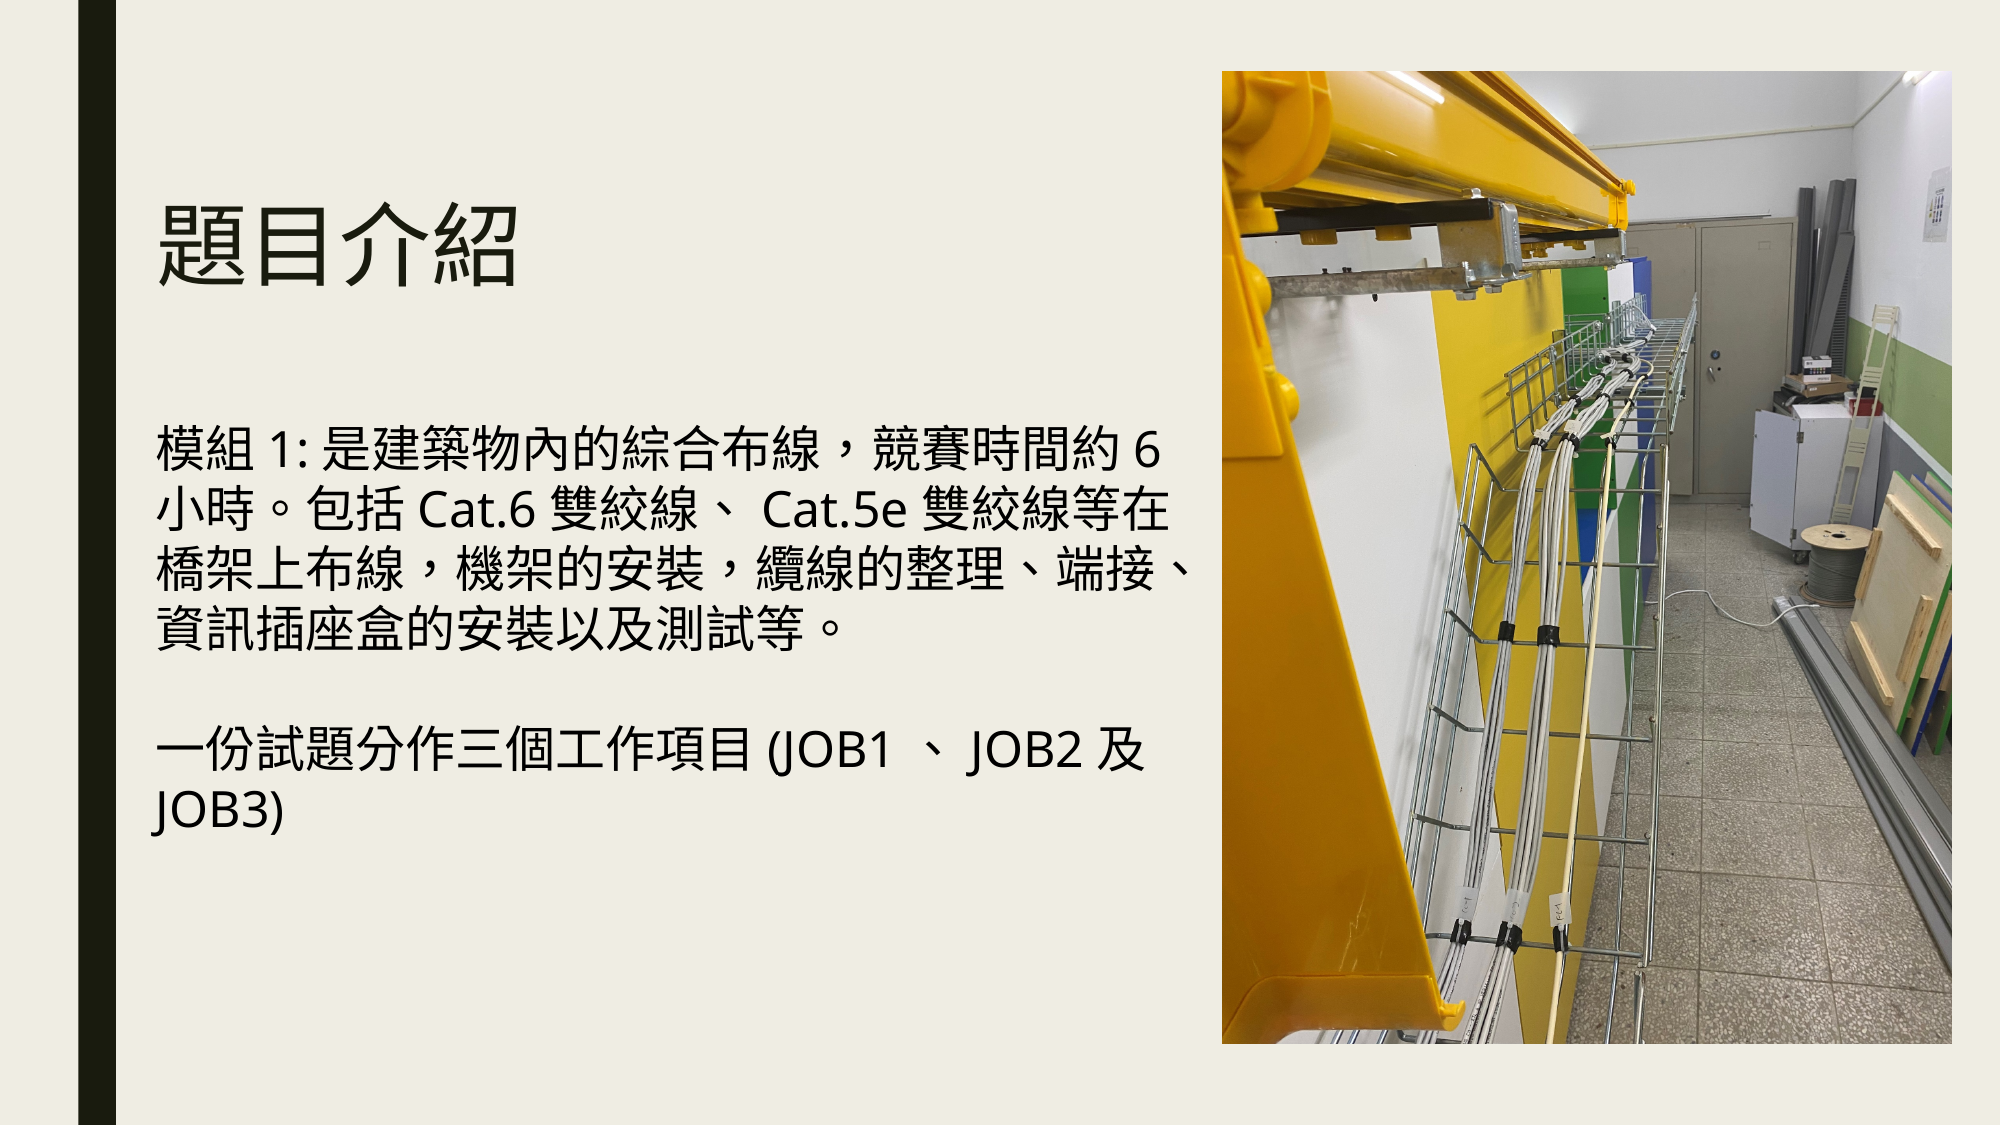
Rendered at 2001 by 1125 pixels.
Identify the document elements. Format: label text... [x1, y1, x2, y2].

title 題目介紹 [141, 194, 1221, 410]
picture [1221, 71, 1952, 1044]
text_box 模組1:是建築物內的綜合布線，競賽時間約6小時。包括Cat.6雙絞線、Cat.5e雙絞線等在橋架上布線，機架的安裝，纜線的整理、端接、資訊插座盒的安裝以及測試等。 一份試題分作三個工作項目(JOB1、JOB2及JOB3) [141, 410, 1221, 845]
